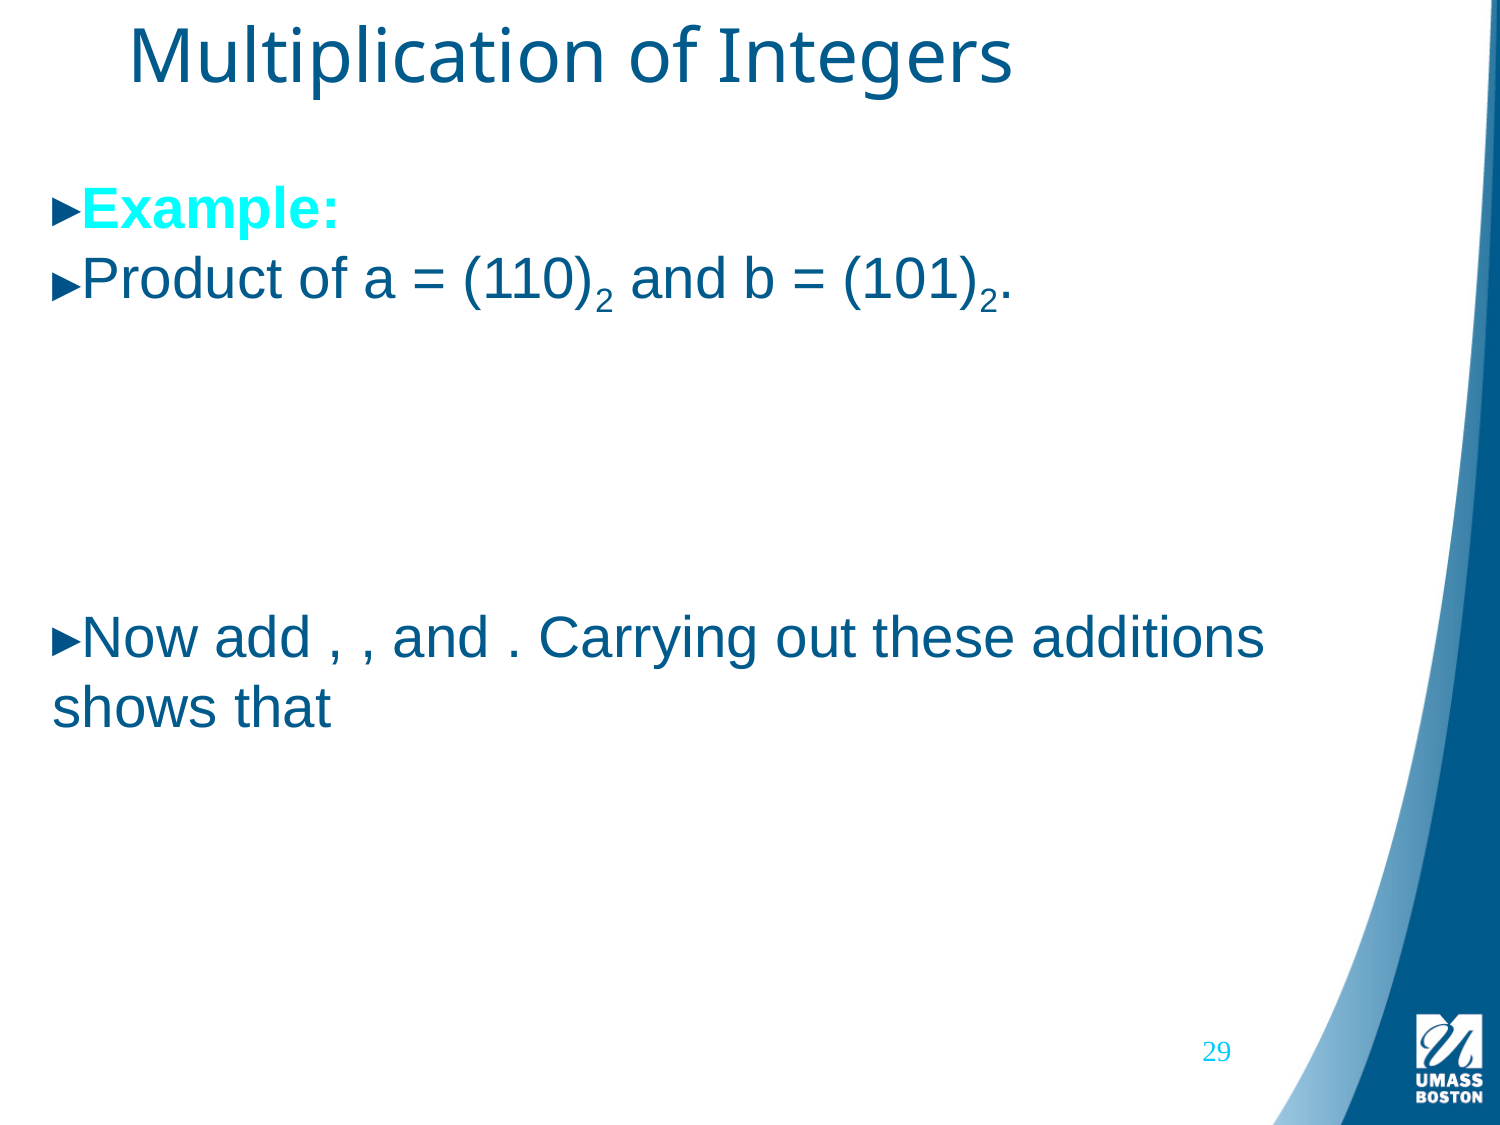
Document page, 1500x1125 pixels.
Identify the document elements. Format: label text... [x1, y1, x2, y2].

picture [1452, 1100, 1461, 1107]
picture [0, 0, 1500, 1125]
slide_number 29 [1187, 1025, 1500, 1100]
title Multiplication of Integers [112, 0, 1388, 150]
picture [1439, 1100, 1448, 1105]
picture [1461, 1100, 1476, 1105]
